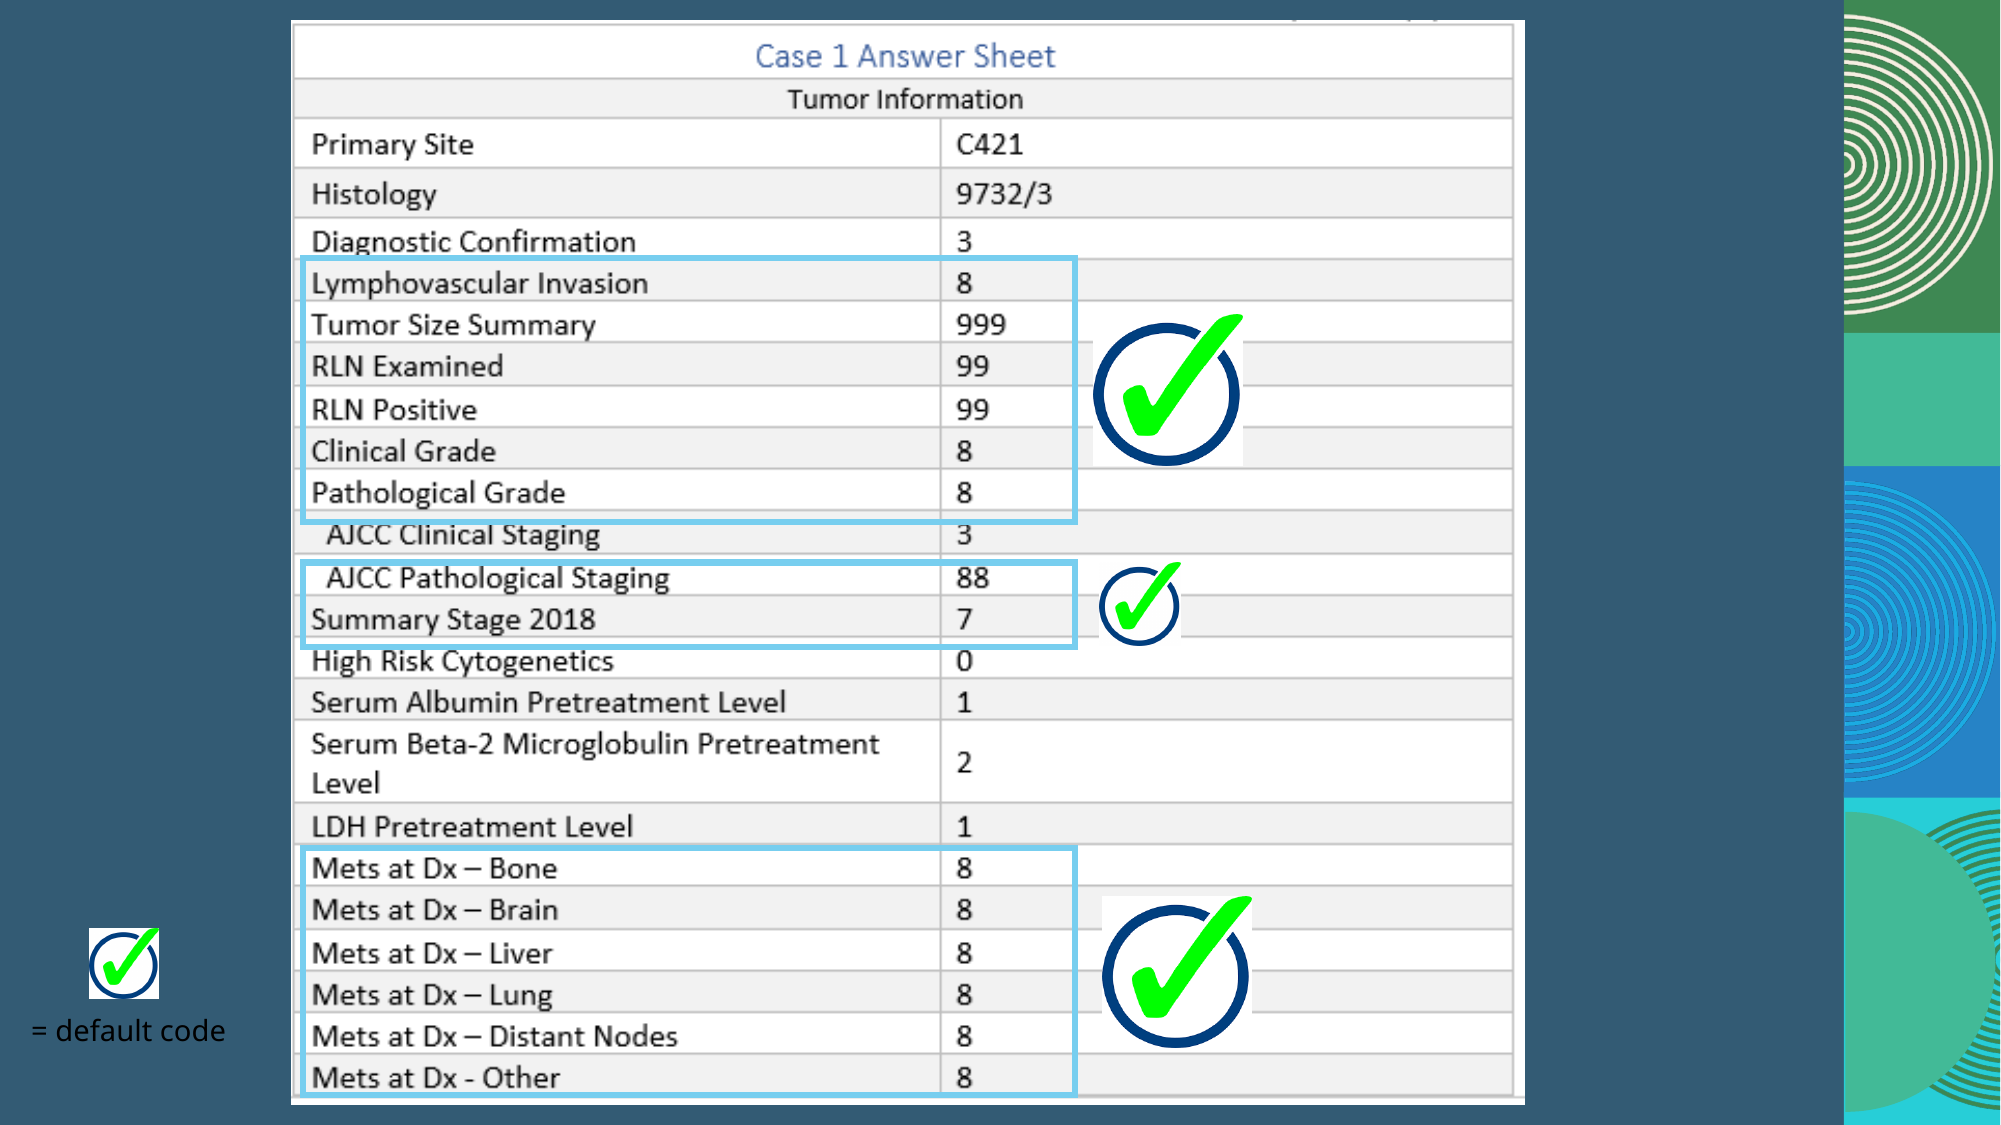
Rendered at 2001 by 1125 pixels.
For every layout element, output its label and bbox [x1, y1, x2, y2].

picture [1846, 482, 1996, 782]
text_box [16, 928, 269, 1056]
picture [1860, 810, 2001, 1110]
picture [291, 20, 1525, 1105]
picture [1844, 15, 1993, 314]
